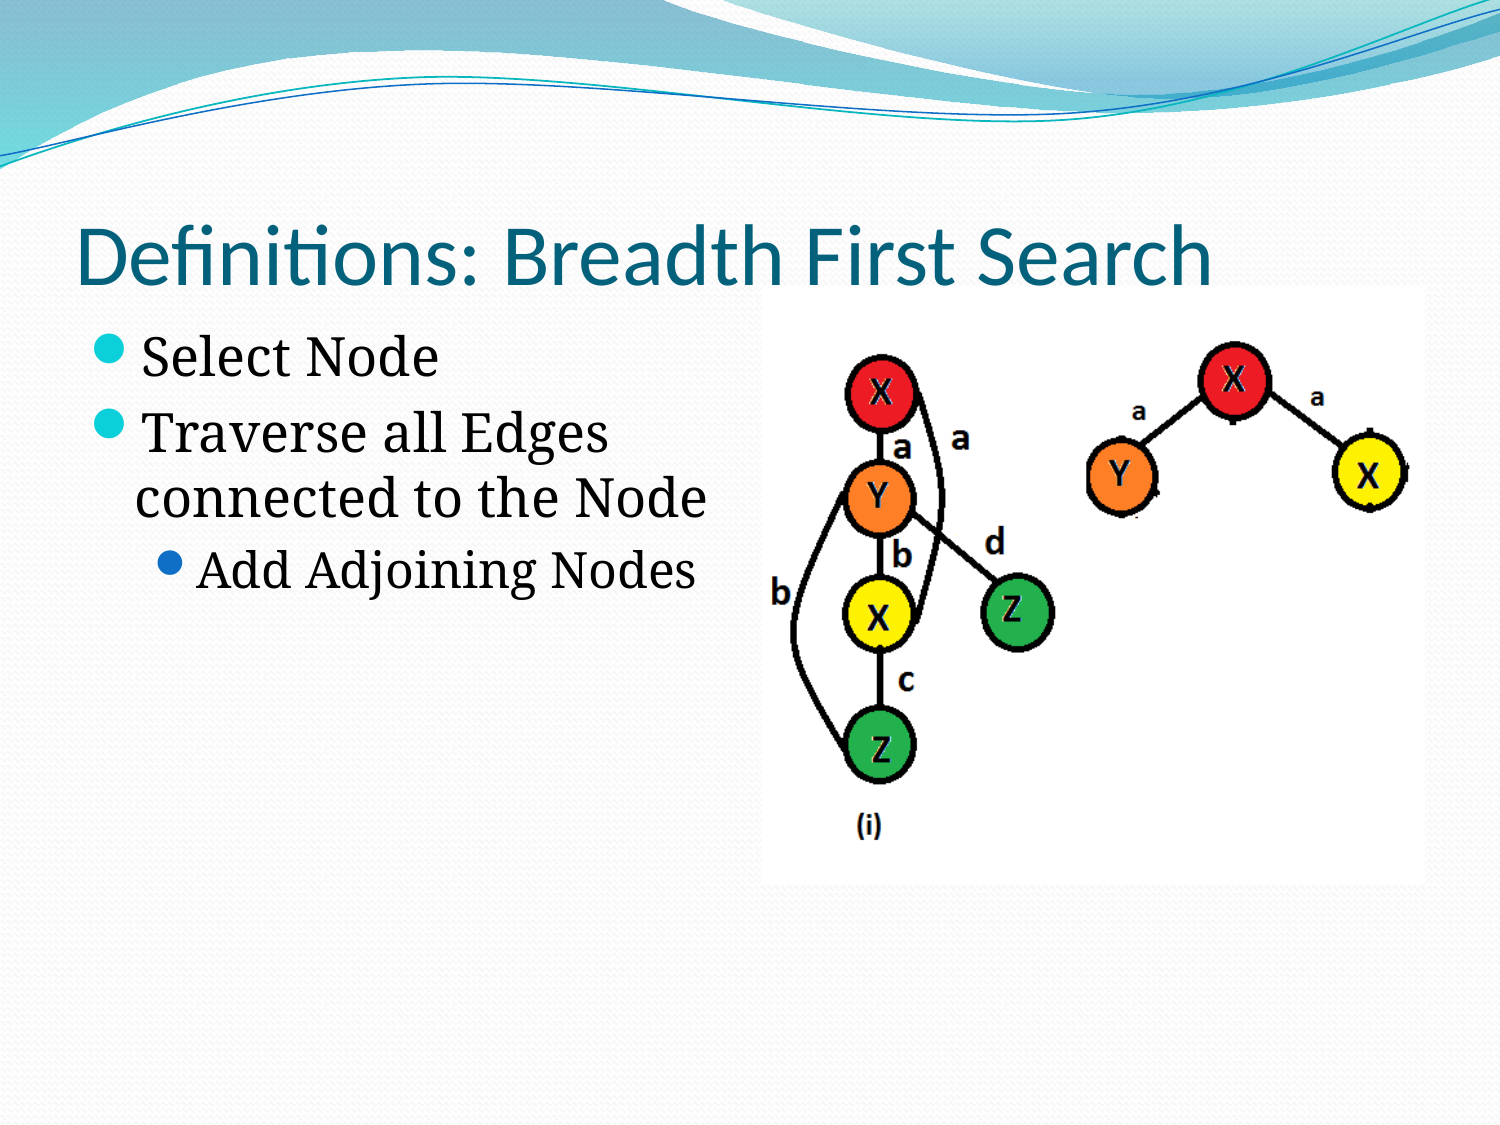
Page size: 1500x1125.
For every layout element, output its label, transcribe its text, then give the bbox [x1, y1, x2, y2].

title Definitions: Breadth First Search [75, 115, 1425, 303]
list Select Node Traverse all Edges connected to the Node Add Adjoining Nodes [75, 314, 738, 1043]
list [762, 287, 1426, 885]
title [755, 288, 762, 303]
